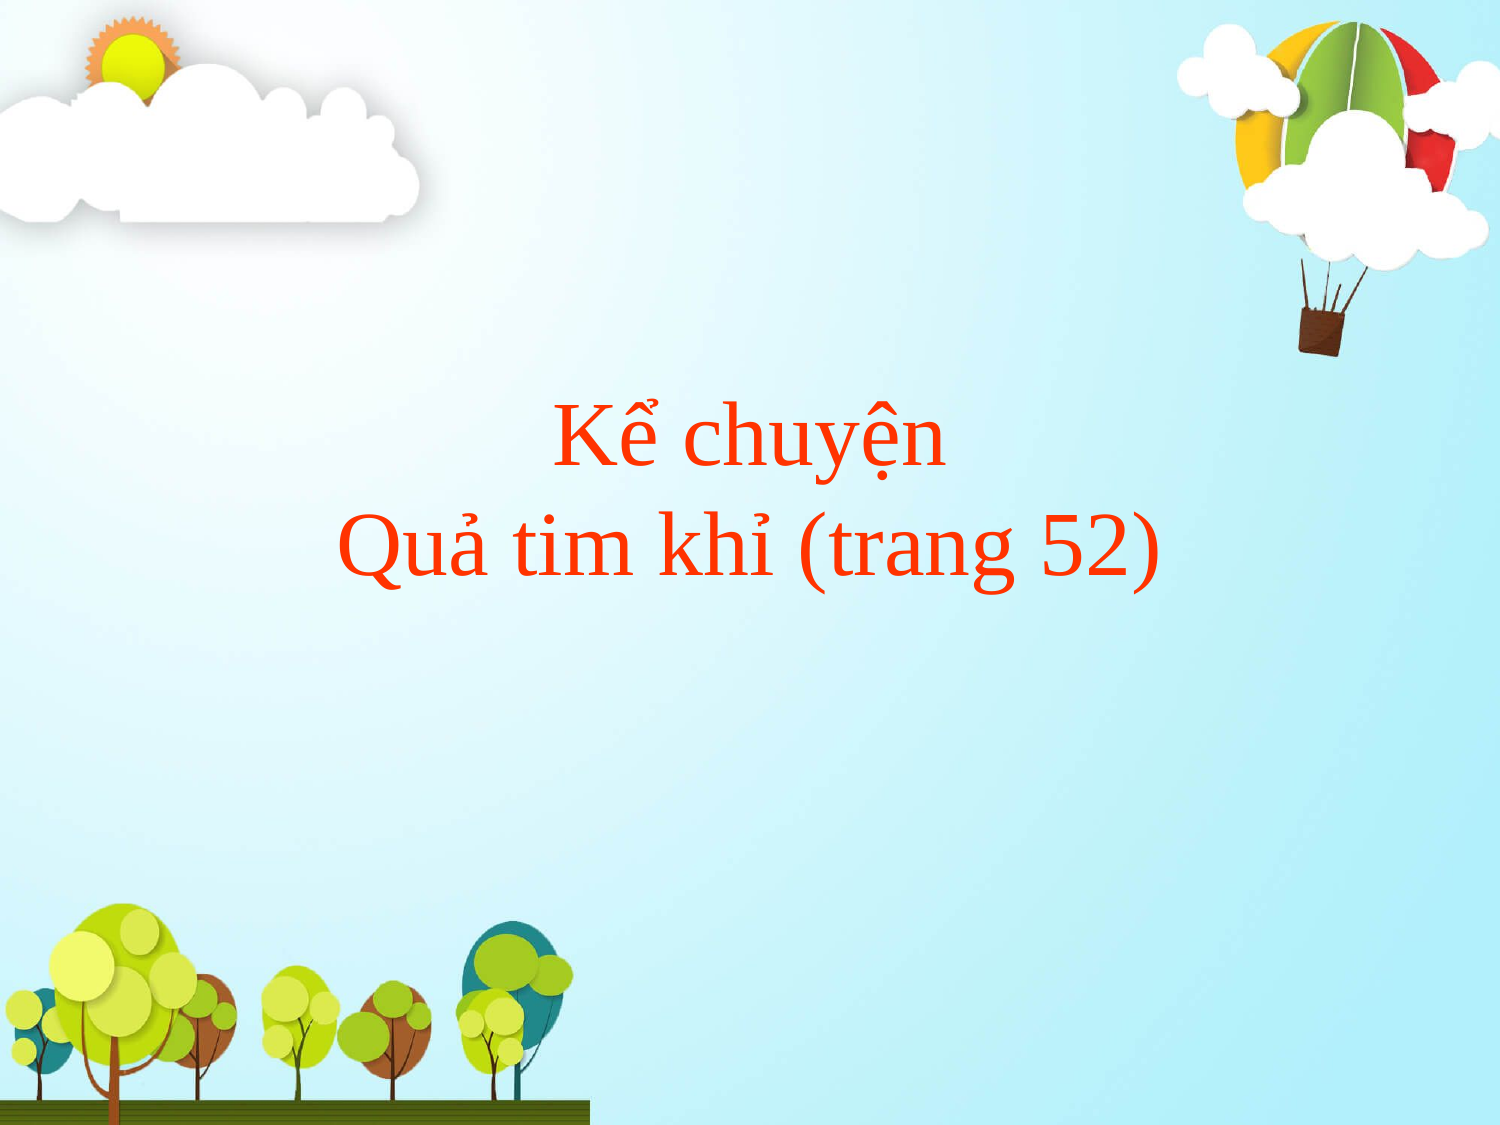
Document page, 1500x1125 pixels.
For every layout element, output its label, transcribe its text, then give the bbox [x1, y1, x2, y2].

title Kể chuyện Quả tim khỉ (trang 52) [75, 162, 1425, 605]
picture [0, 0, 1500, 1125]
